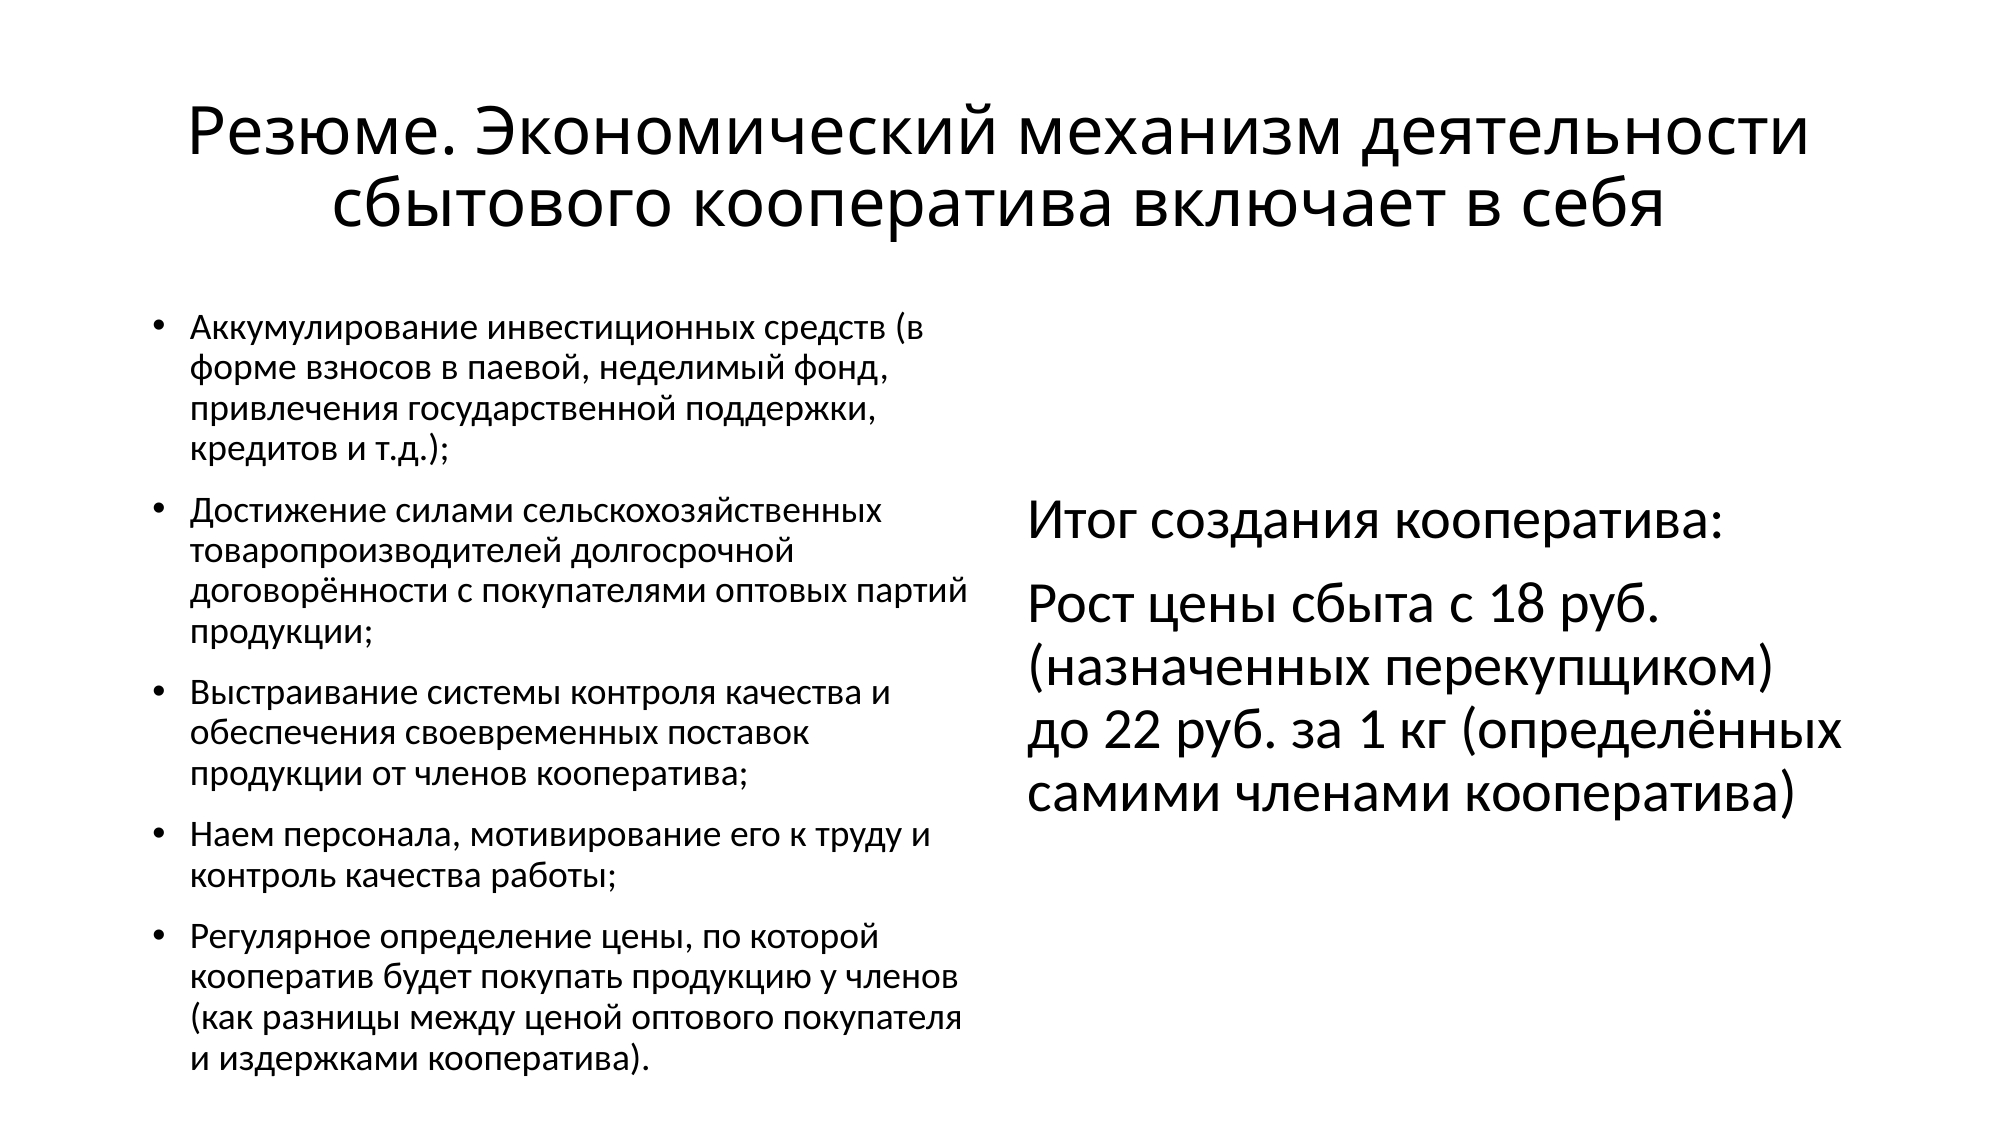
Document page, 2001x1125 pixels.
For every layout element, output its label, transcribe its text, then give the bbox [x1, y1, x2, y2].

list Итог создания кооператива: Рост цены сбыта с 18 руб. (назначенных перекупщиком) до 22 руб. за 1 кг (определённых самими членами кооператива) [1012, 299, 1863, 1014]
title Резюме. Экономический механизм деятельности сбытового кооператива включает в себя [137, 59, 1863, 278]
list Аккумулирование инвестиционных средств (в форме взносов в паевой, неделимый фонд, привлечения государственной поддержки, кредитов и т.д.); Достижение силами сельскохозяйственных товаропроизводителей долгосрочной договорённости с покупателями оптовых партий продукции; Выстраивание системы контроля качества и обеспечения своевременных поставок продукции от членов кооператива; Наем персонала, мотивирование его к труду и контроль качества работы; Регулярное определение цены, по которой кооператив будет покупать продукцию у членов (как разницы между ценой оптового покупателя и издержками кооператива). [137, 299, 988, 1014]
